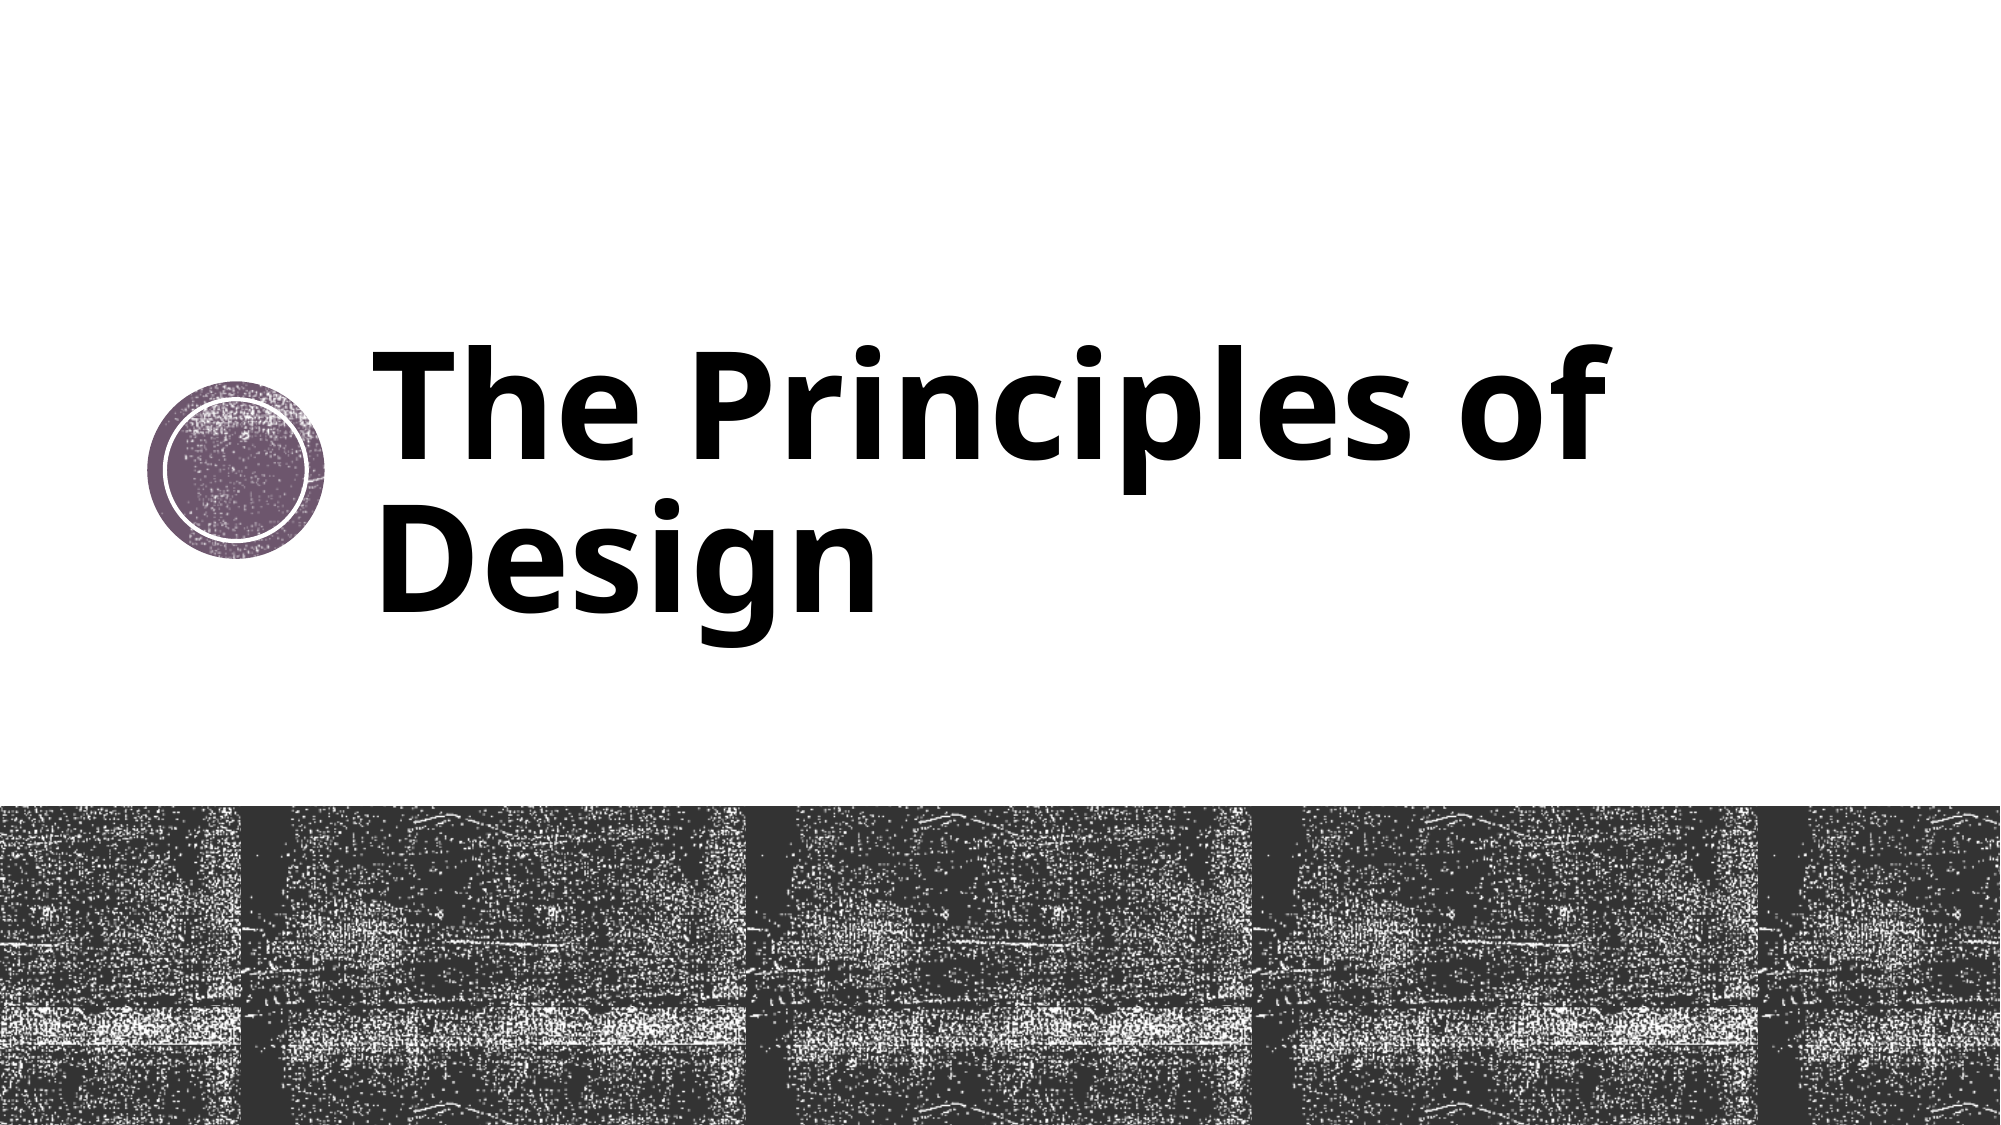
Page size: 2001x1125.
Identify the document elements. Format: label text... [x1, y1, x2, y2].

title The Principles of Design [355, 201, 1878, 779]
